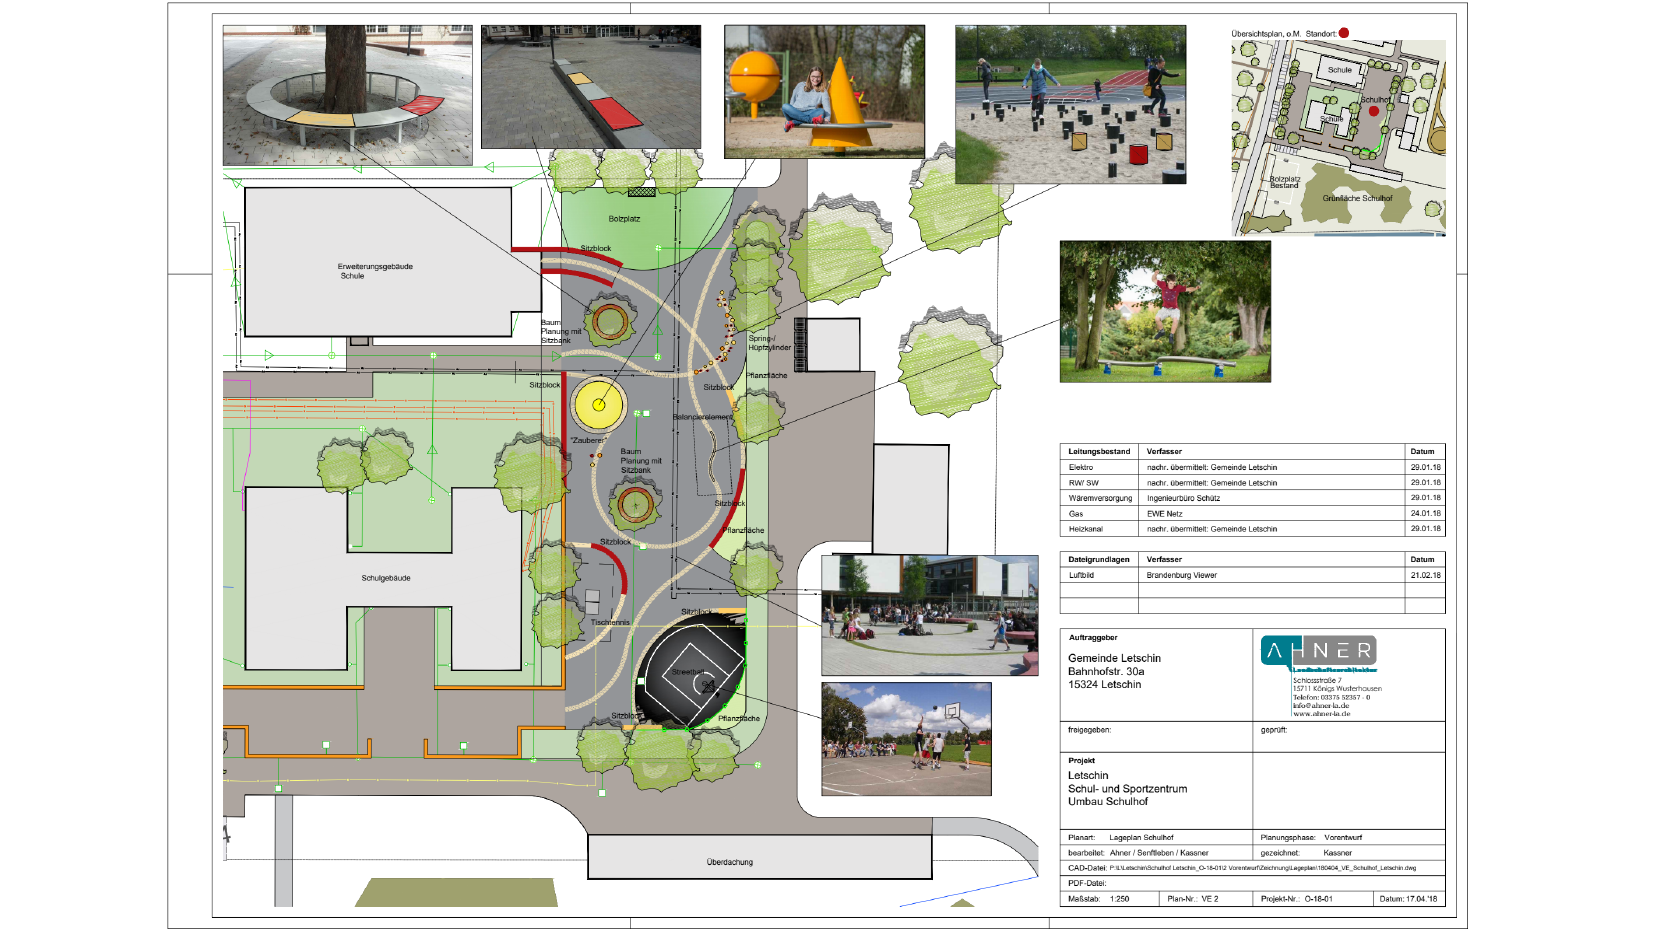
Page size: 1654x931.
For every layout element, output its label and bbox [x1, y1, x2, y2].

picture [164, 0, 1471, 931]
